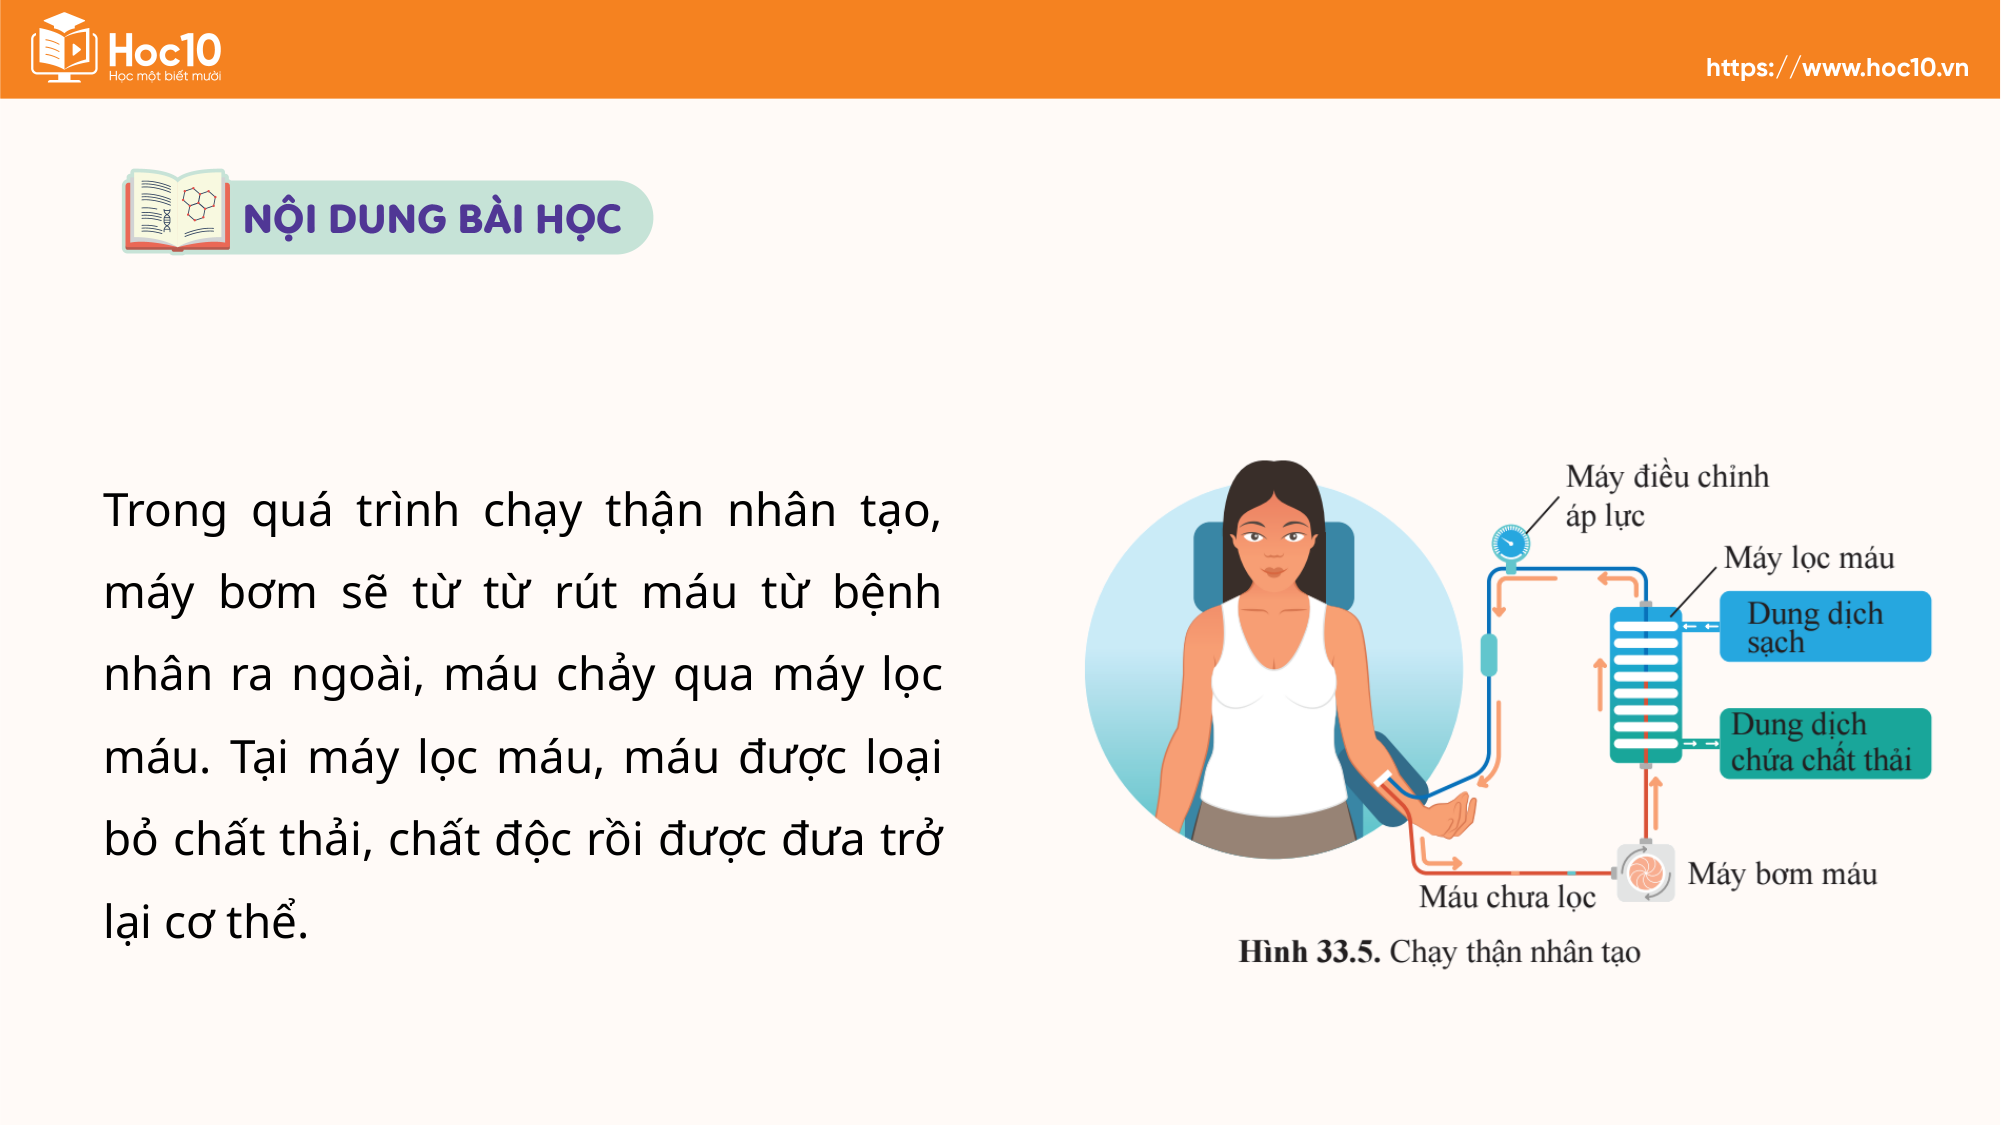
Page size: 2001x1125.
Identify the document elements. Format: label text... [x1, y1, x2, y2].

text_box Trong quá trình chạy thận nhân tạo, máy bơm sẽ từ từ rút máu từ bệnh nhân ra ngoài, máu chảy qua máy lọc máu. Tại máy lọc máu, máu được loại bỏ chất thải, chất độc rồi được đưa trở lại cơ thể. [88, 445, 959, 955]
picture [0, 0, 2001, 1125]
